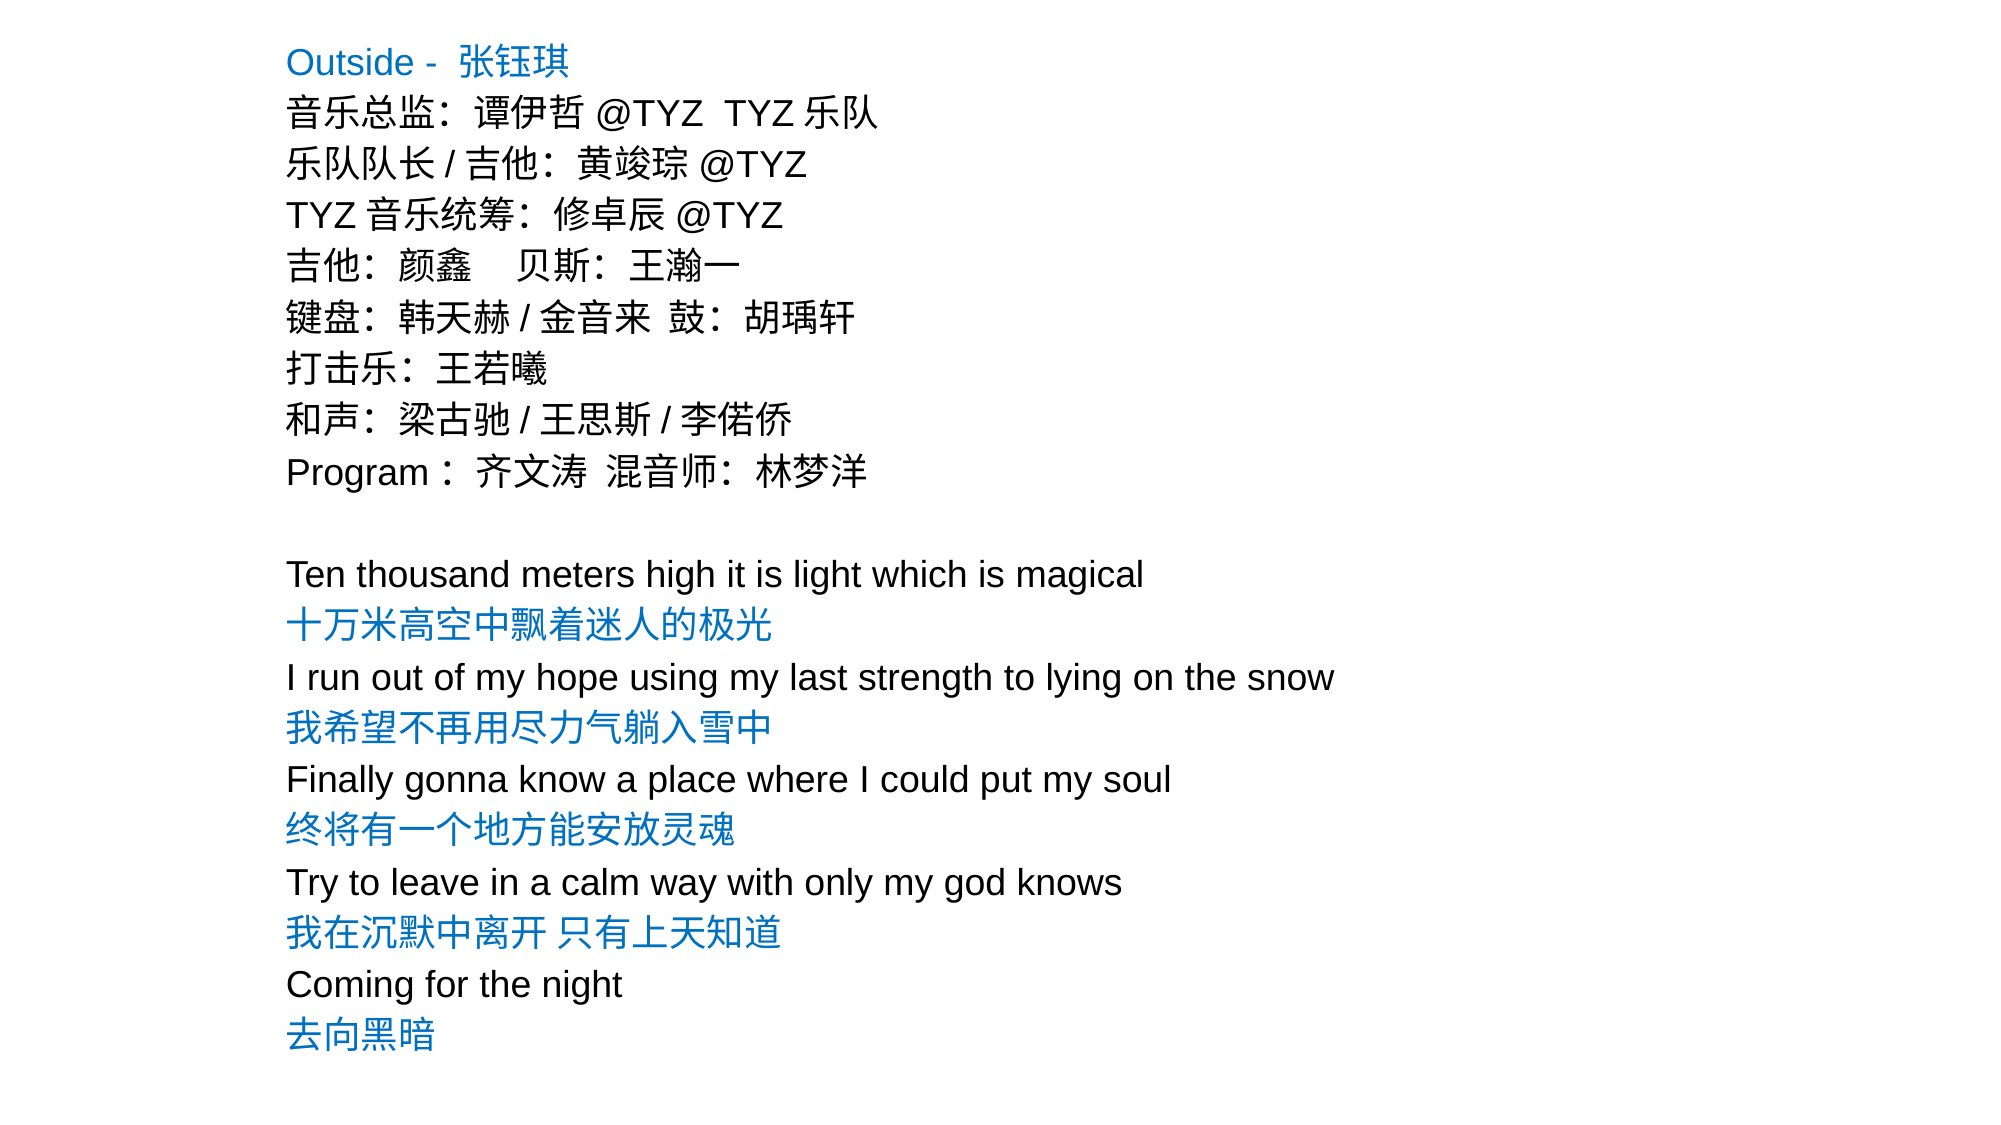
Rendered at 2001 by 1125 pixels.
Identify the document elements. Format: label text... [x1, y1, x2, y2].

text_box Outside - 张钰琪 音乐总监：谭伊哲@TYZ TYZ乐队 乐队队长/吉他：黄竣琮@TYZ TYZ音乐统筹：修卓辰@TYZ 吉他：颜鑫 贝斯：王瀚一 键盘：韩天赫/金音来 鼓：胡瑀轩 打击乐：王若曦 和声：梁古驰/王思斯/李偌侨 Program：齐文涛 混音师：林梦洋 Ten thousand meters high it is light which is magical 十万米高空中飘着迷人的极光 I run out of my hope using my last strength to lying on the snow 我希望不再用尽力气躺入雪中 Finally gonna know a place where I could put my soul 终将有一个地方能安放灵魂 Try to leave in a calm way with only my god knows 我在沉默中离开 只有上天知道 Coming for the night 去向黑暗 [271, 23, 1729, 1109]
